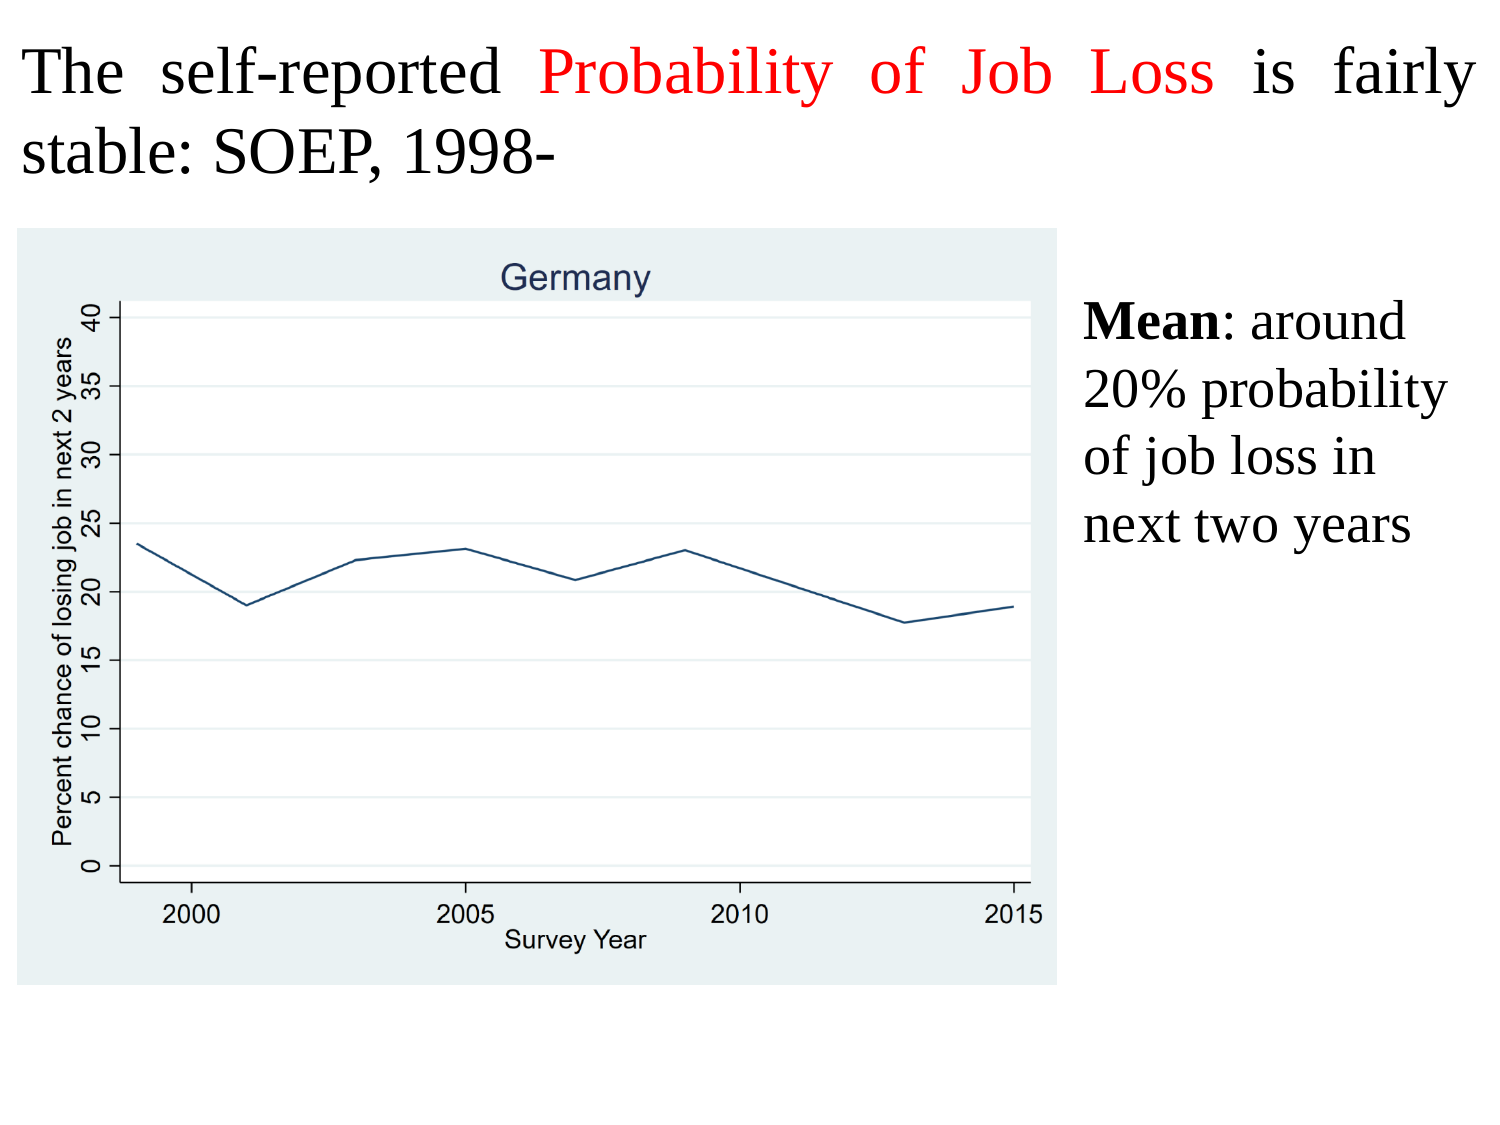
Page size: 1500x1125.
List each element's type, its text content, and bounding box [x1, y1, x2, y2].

list The self-reported Probability of Job Loss is fairly stable: SOEP, 1998- [6, 19, 1492, 152]
text_box Mean: around 20% probability of job loss in next two years [1068, 276, 1490, 561]
picture [17, 228, 1057, 985]
